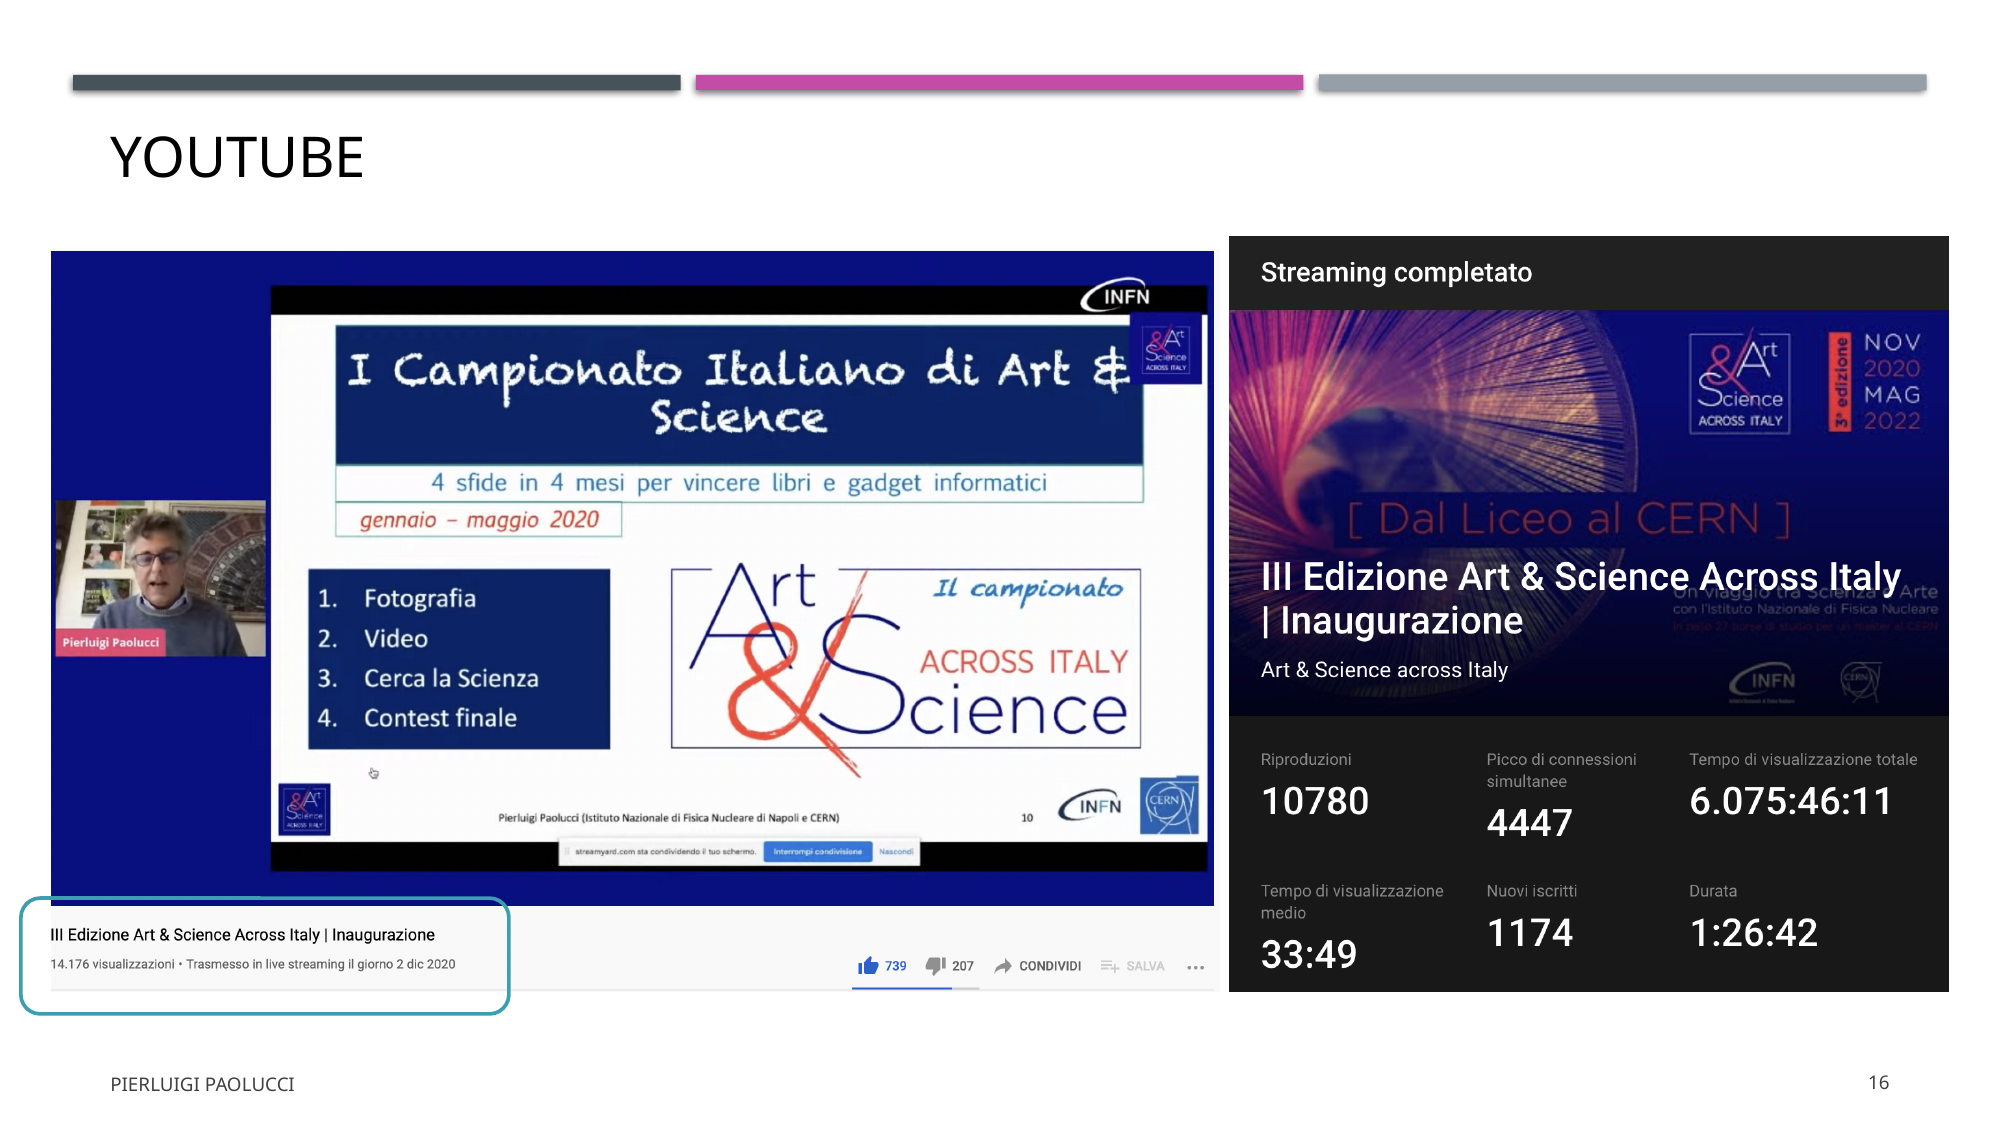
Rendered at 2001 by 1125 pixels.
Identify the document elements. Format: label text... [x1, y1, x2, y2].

picture [1228, 235, 1949, 992]
picture [50, 248, 1221, 992]
slide_number 16 [1732, 1053, 1905, 1114]
footer Pierluigi Paolucci [95, 1053, 1230, 1114]
title youtube [95, 115, 1905, 197]
text_box [19, 896, 510, 1016]
